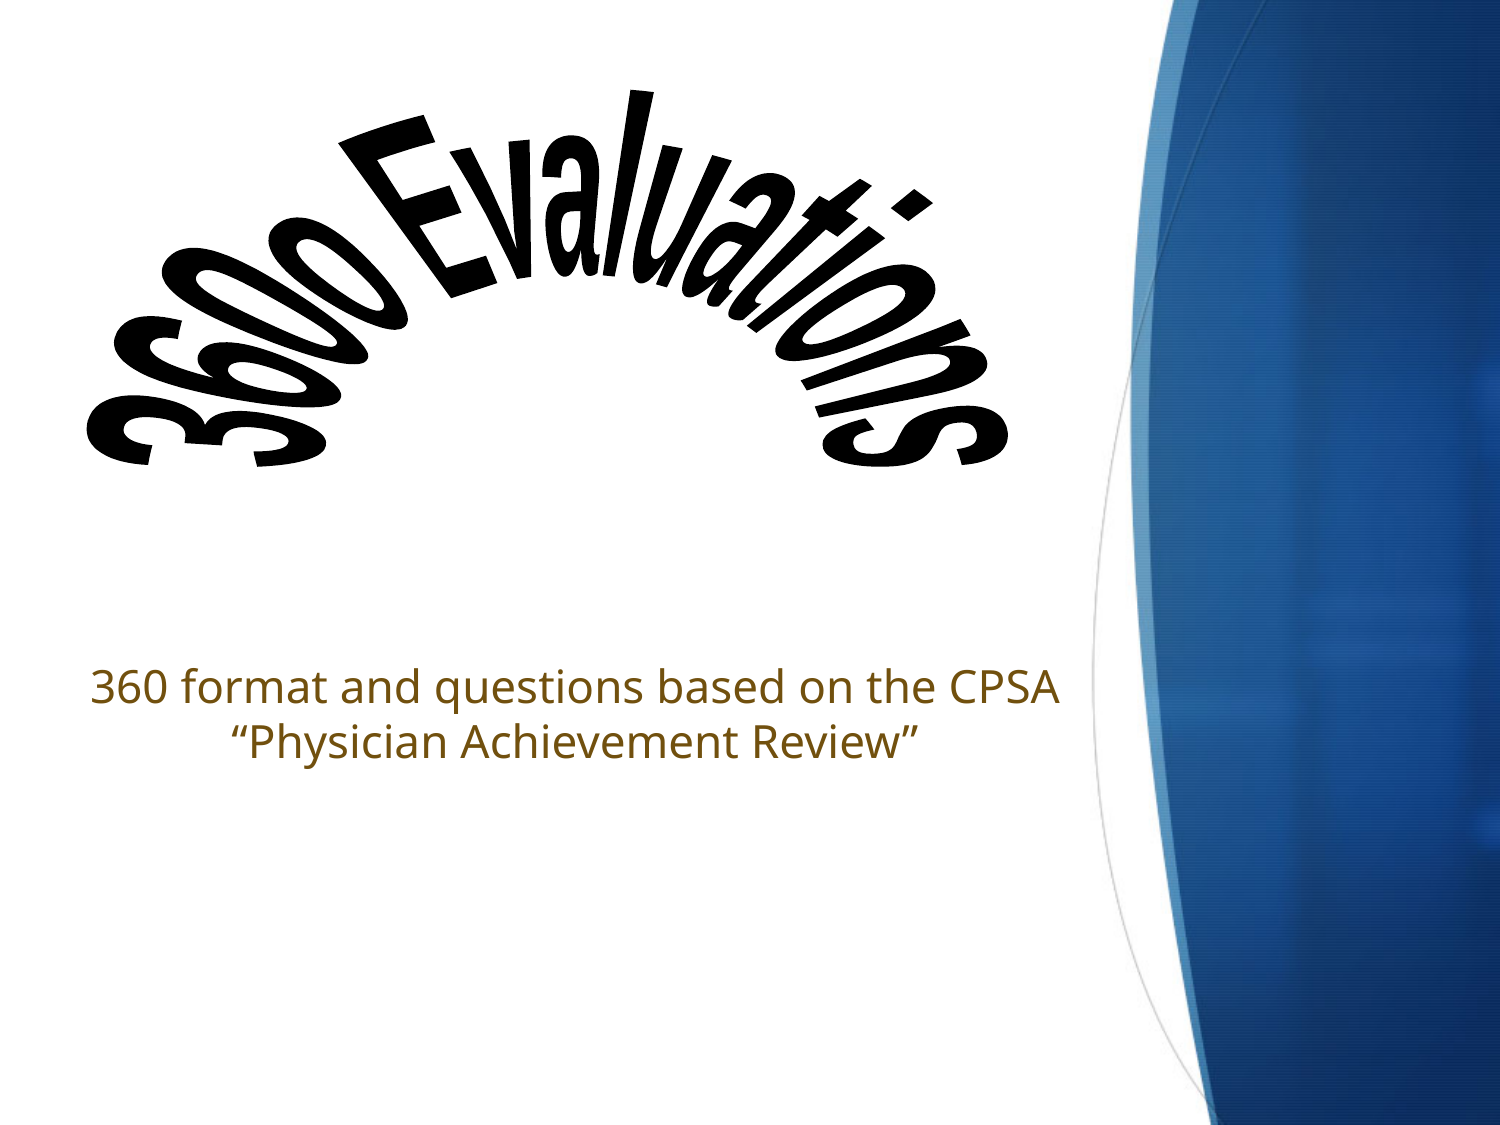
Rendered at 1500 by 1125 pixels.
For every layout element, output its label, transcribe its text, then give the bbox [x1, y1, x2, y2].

picture [0, 0, 1500, 1125]
list 360 format and questions based on the CPSA “Physician Achievement Review” [75, 650, 1113, 804]
